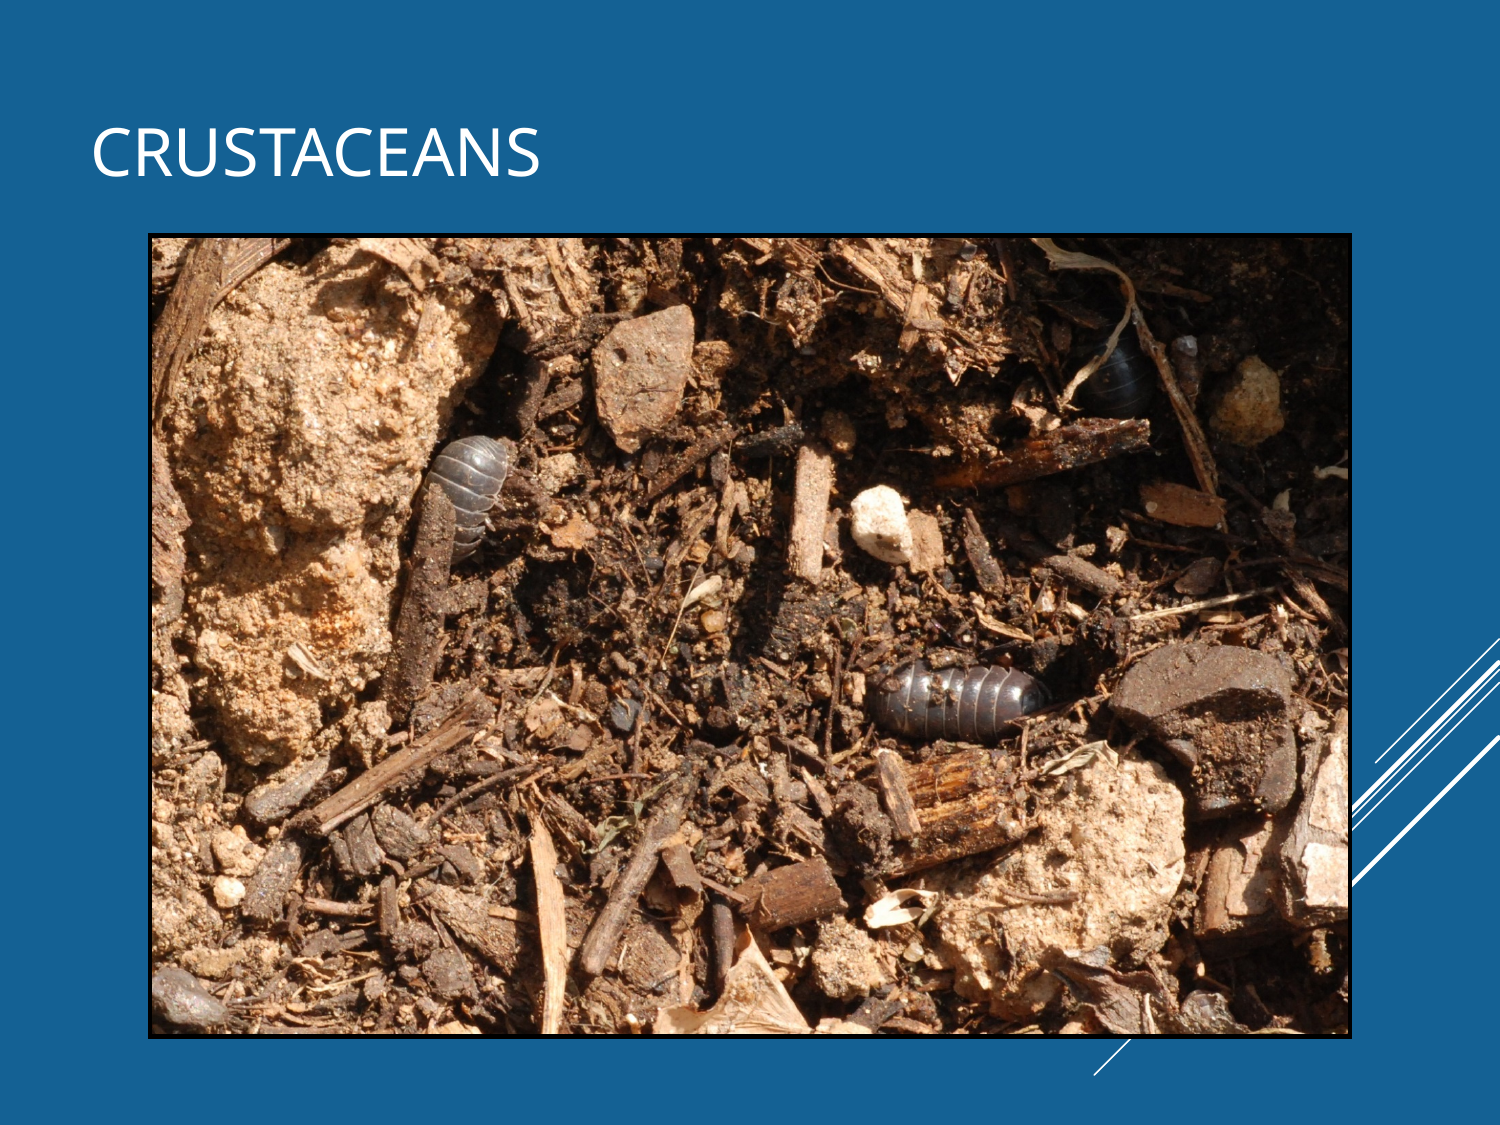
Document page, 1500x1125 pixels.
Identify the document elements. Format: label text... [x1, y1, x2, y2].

title CRUSTACEANS [75, 62, 1425, 238]
picture [152, 237, 1348, 1035]
